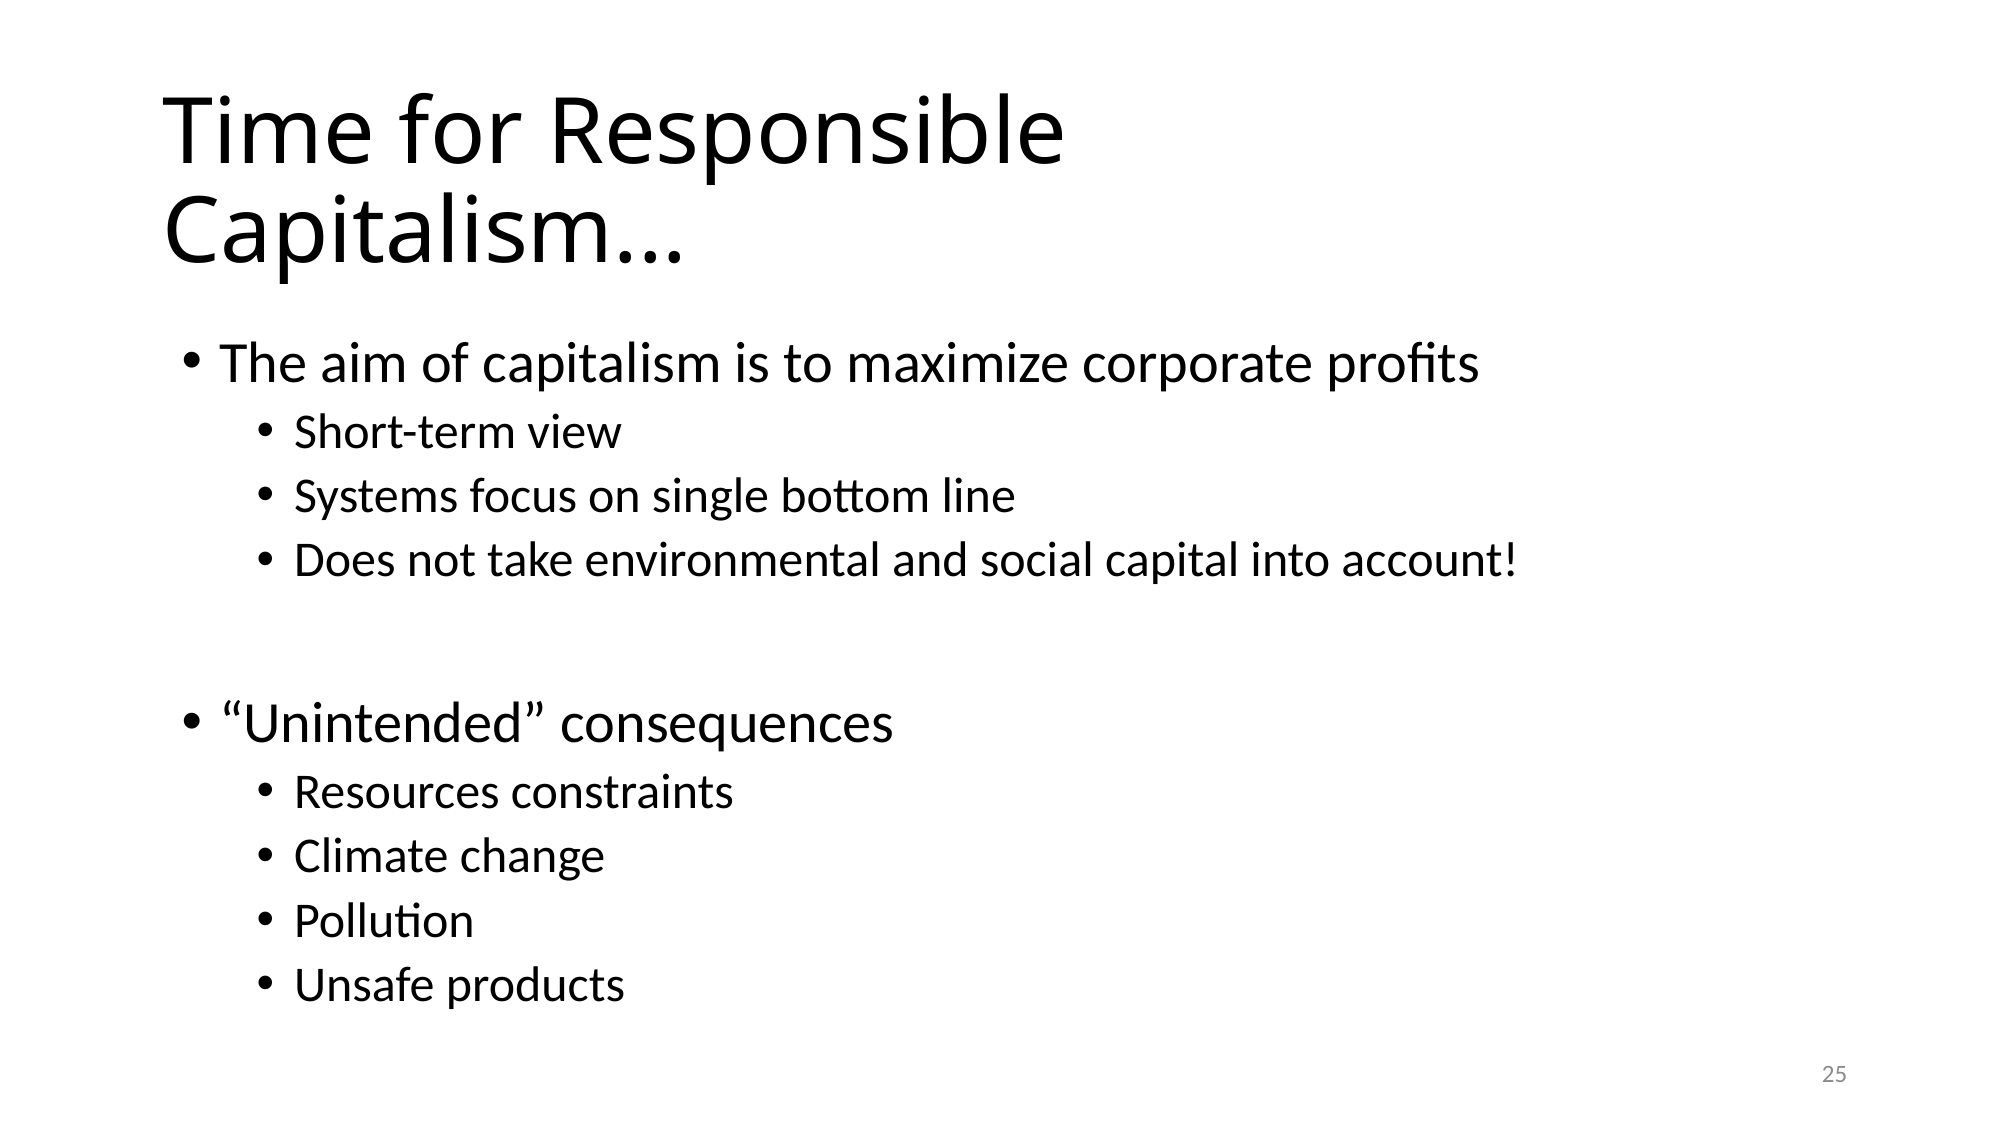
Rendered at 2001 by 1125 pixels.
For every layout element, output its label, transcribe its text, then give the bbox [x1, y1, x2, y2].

slide_number 25 [1412, 1042, 1863, 1103]
list The aim of capitalism is to maximize corporate profits Short-term view Systems focus on single bottom line Does not take environmental and social capital into account! “Unintended” consequences Resources constraints Climate change Pollution Unsafe products [166, 324, 1797, 1043]
title Time for Responsible Capitalism... [147, 110, 1530, 257]
